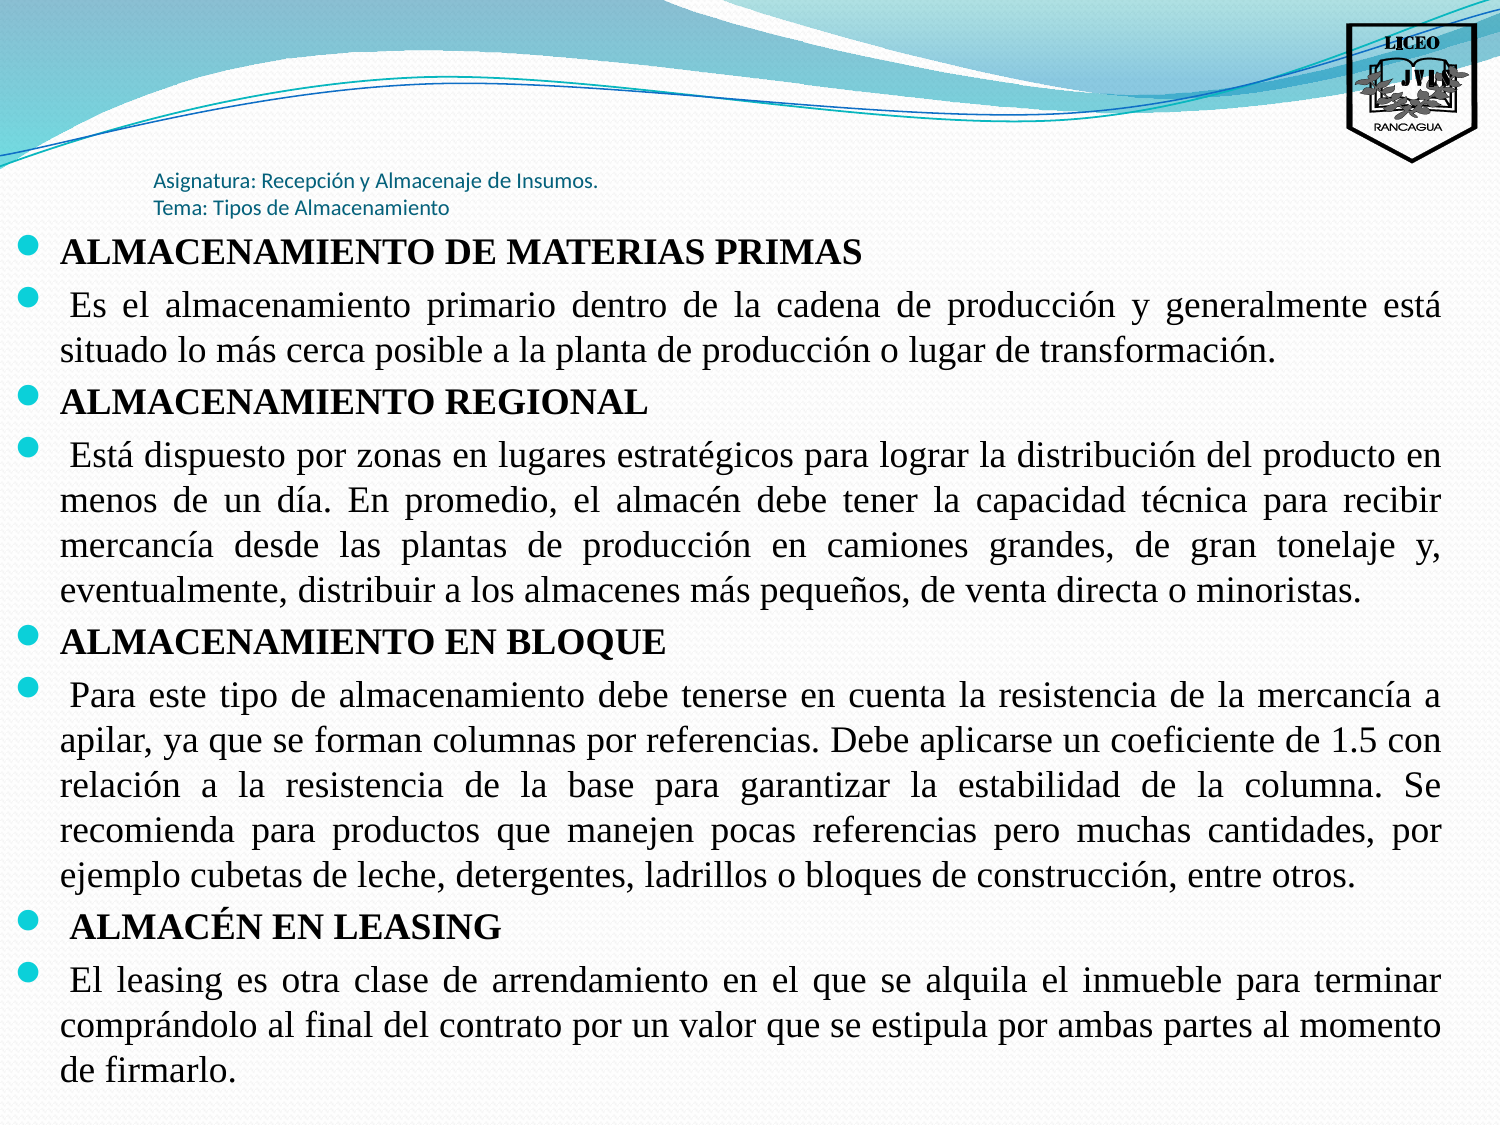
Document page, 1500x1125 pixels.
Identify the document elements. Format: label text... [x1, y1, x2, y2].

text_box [1340, 18, 1484, 168]
subtitle ALMACENAMIENTO DE MATERIAS PRIMAS Es el almacenamiento primario dentro de la cadena de producción y generalmente está situado lo más cerca posible a la planta de producción o lugar de transformación. ALMACENAMIENTO REGIONAL Está dispuesto por zonas en lugares estratégicos para lograr la distribución del producto en menos de un día. En promedio, el almacén debe tener la capacidad técnica para recibir mercancía desde las plantas de producción en camiones grandes, de gran tonelaje y, eventualmente, distribuir a los almacenes más pequeños, de venta directa o minoristas. ALMACENAMIENTO EN BLOQUE Para este tipo de almacenamiento debe tenerse en cuenta la resistencia de la mercancía a apilar, ya que se forman columnas por referencias. Debe aplicarse un coeficiente de 1.5 con relación a la resistencia de la base para garantizar la estabilidad de la columna. Se recomienda para productos que manejen pocas referencias pero muchas cantidades, por ejemplo cubetas de leche, detergentes, ladrillos o bloques de construcción, entre otros. ALMACÉN EN LEASING El leasing es otra clase de arrendamiento en el que se alquila el inmueble para terminar comprándolo al final del contrato por un valor que se estipula por ambas partes al momento de firmarlo. [0, 219, 1459, 1071]
title Asignatura: Recepción y Almacenaje de Insumos. Tema: Tipos de Almacenamiento [153, 125, 1500, 220]
